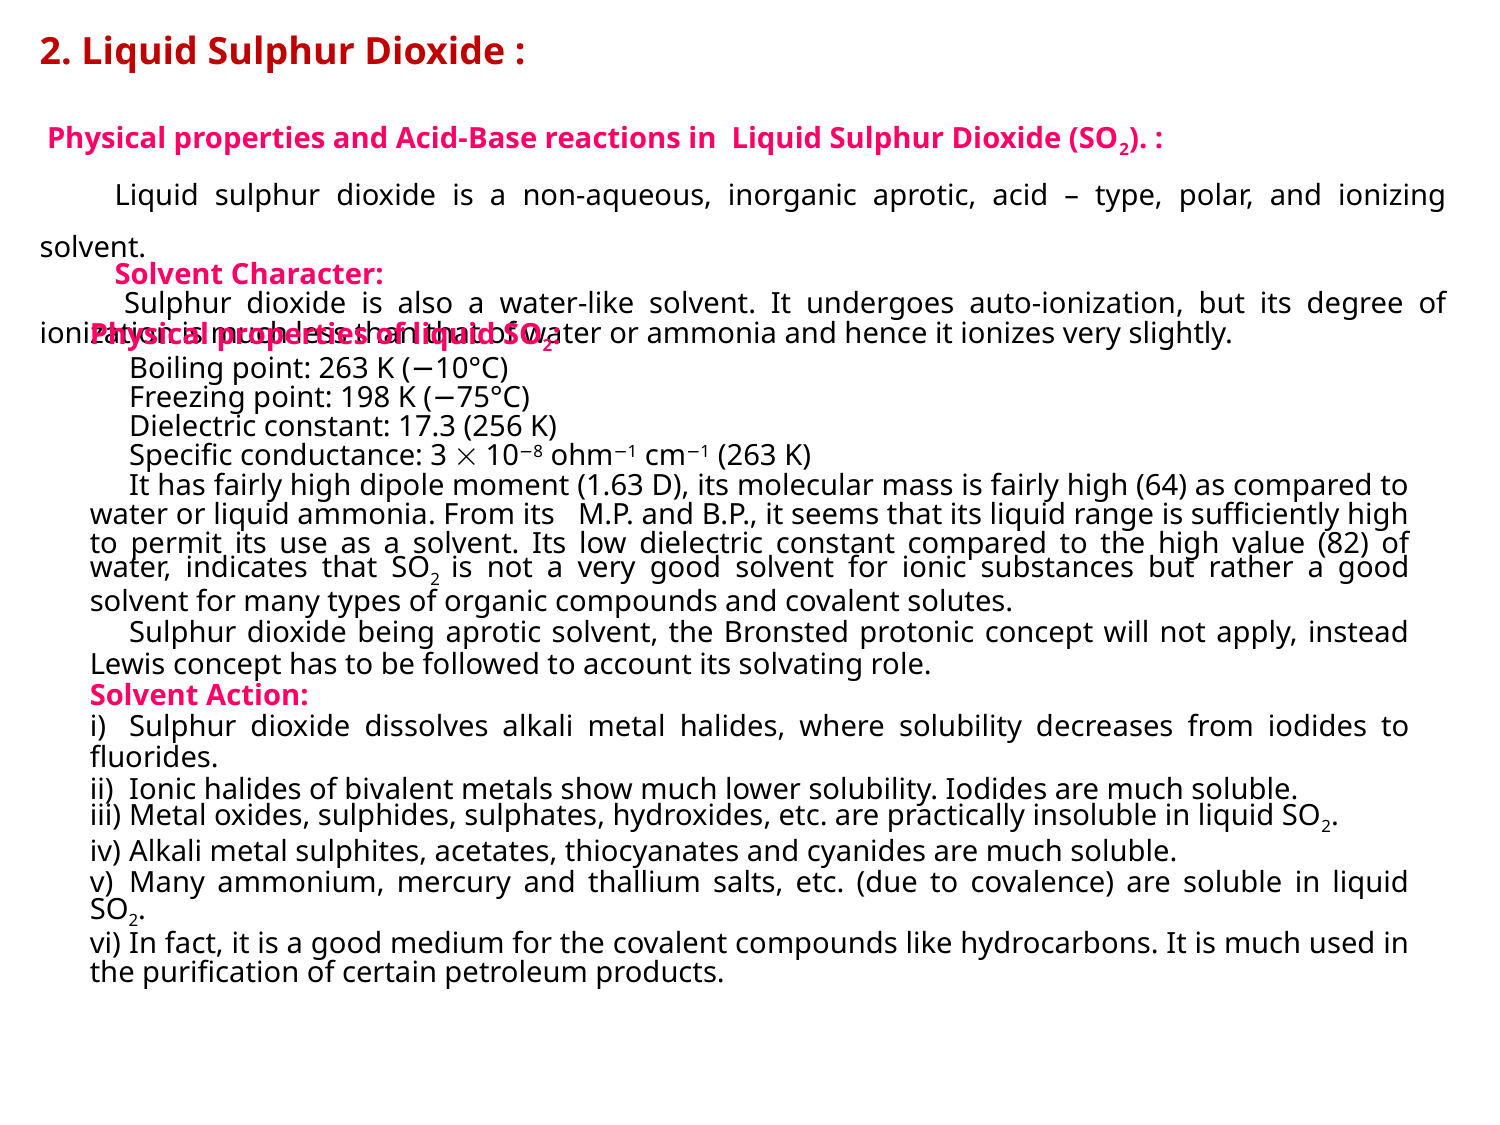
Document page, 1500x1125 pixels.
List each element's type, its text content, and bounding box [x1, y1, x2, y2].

text_box Physical properties of liquid SO2: Boiling point: 263 K (−10°C) Freezing point: 198 K (−75°C) Dielectric constant: 17.3 (256 K) Specific conductance: 3  10−8 ohm−1 cm−1 (263 K) It has fairly high dipole moment (1.63 D), its molecular mass is fairly high (64) as compared to water or liquid ammonia. From its M.P. and B.P., it seems that its liquid range is sufficiently high to permit its use as a solvent. Its low dielectric constant compared to the high value (82) of water, indicates that SO2 is not a very good solvent for ionic substances but rather a good solvent for many types of organic compounds and covalent solutes. Sulphur dioxide being aprotic solvent, the Bronsted protonic concept will not apply, instead Lewis concept has to be followed to account its solvating role. Solvent Action: i) Sulphur dioxide dissolves alkali metal halides, where solubility decreases from iodides to fluorides. ii) Ionic halides of bivalent metals show much lower solubility. Iodides are much soluble. iii) Metal oxides, sulphides, sulphates, hydroxides, etc. are practically insoluble in liquid SO2. iv) Alkali metal sulphites, acetates, thiocyanates and cyanides are much soluble. v) Many ammonium, mercury and thallium salts, etc. (due to covalence) are soluble in liquid SO2. vi) In fact, it is a good medium for the covalent compounds like hydrocarbons. It is much used in the purification of certain petroleum products. [74, 318, 1425, 996]
text_box 2. Liquid Sulphur Dioxide : Physical properties and Acid-Base reactions in Liquid Sulphur Dioxide (SO2). : Liquid sulphur dioxide is a non-aqueous, inorganic aprotic, acid – type, polar, and ionizing solvent. Solvent Character: Sulphur dioxide is also a water-like solvent. It undergoes auto-ionization, but its degree of ionization is much less than that of water or ammonia and hence it ionizes very slightly. [24, 37, 1463, 357]
